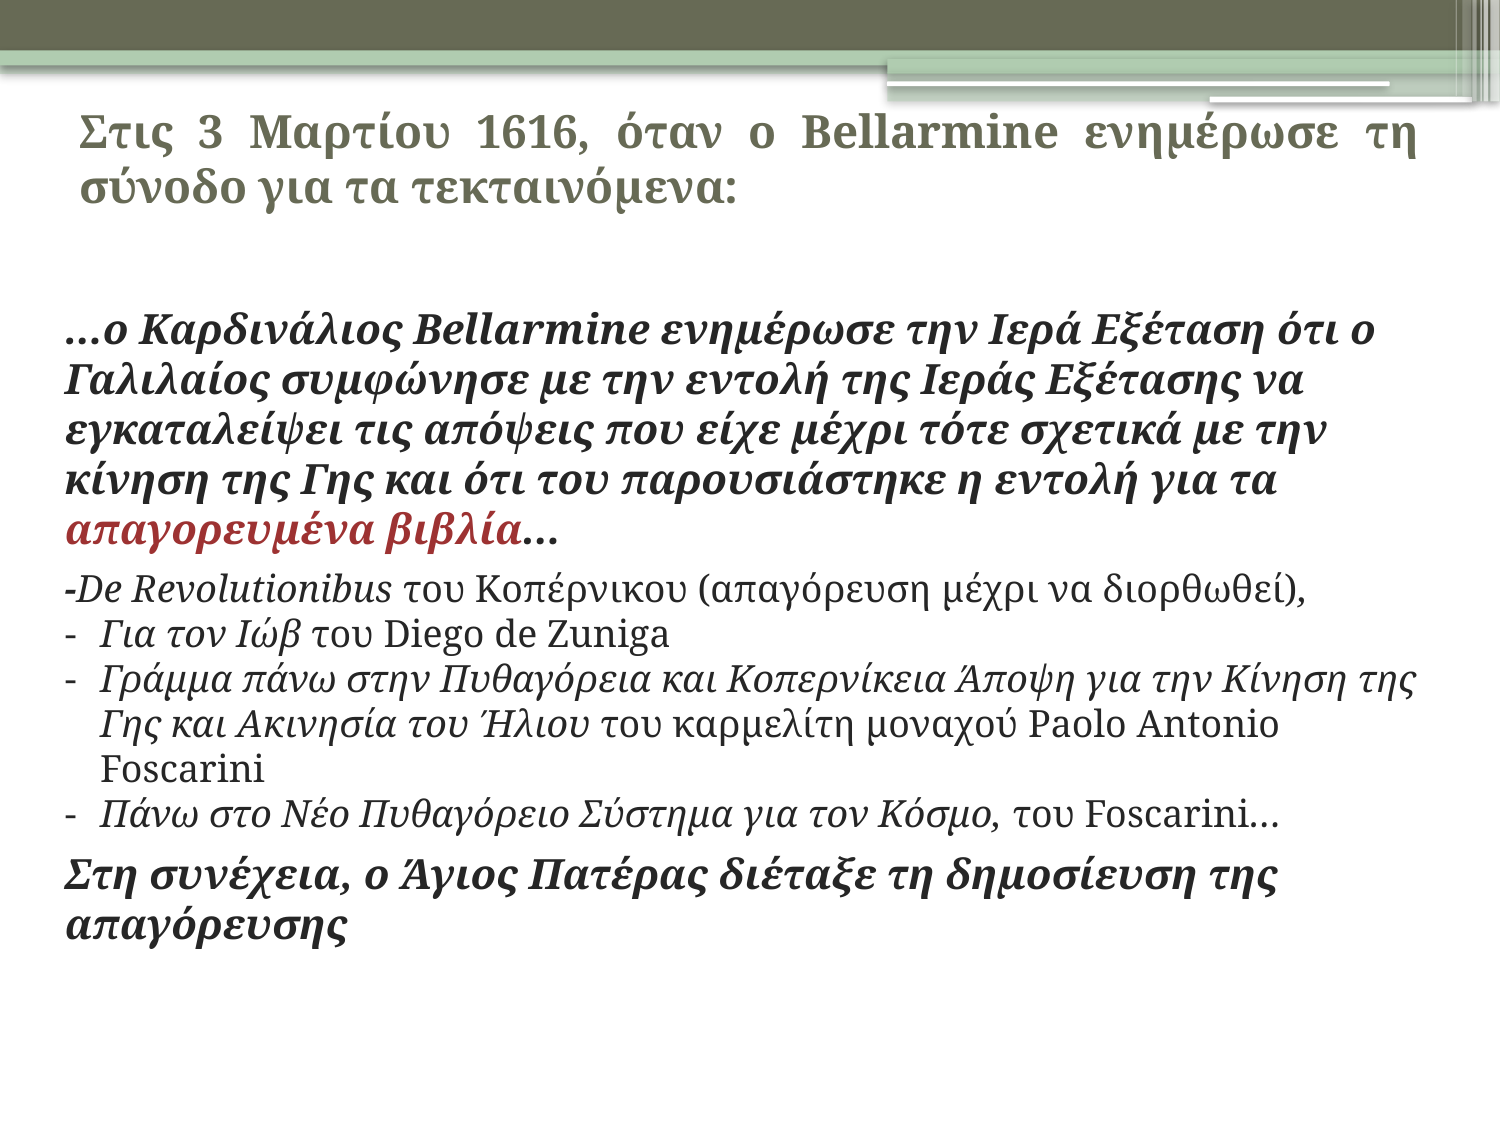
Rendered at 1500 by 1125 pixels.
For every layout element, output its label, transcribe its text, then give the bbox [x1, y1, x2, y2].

text_box ...ο Καρδινάλιος Bellarmine ενημέρωσε την Ιερά Εξέταση ότι ο Γαλιλαίος συμφώνησε με την εντολή της Ιεράς Εξέτασης να εγκαταλείψει τις απόψεις που είχε μέχρι τότε σχετικά με την κίνηση της Γης και ότι του παρουσιάστηκε η εντολή για τα απαγορευμένα βιβλία... -De Revolutionibus του Κοπέρνικου (απαγόρευση μέχρι να διορθωθεί), Για τον Ιώβ του Diego de Zuniga Γράμμα πάνω στην Πυθαγόρεια και Κοπερνίκεια Άποψη για την Κίνηση της Γης και Ακινησία του Ήλιου του καρμελίτη μοναχού Paolo Antonio Foscarini Πάνω στο Νέο Πυθαγόρειο Σύστημα για τον Κόσμο, του Foscarini… Στη συνέχεια, ο Άγιος Πατέρας διέταξε τη δημοσίευση της απαγόρευσης [50, 237, 1450, 1088]
text_box Στις 3 Μαρτίου 1616, όταν ο Bellarmine ενημέρωσε τη σύνοδο για τα τεκταινόμενα: [64, 78, 1435, 237]
